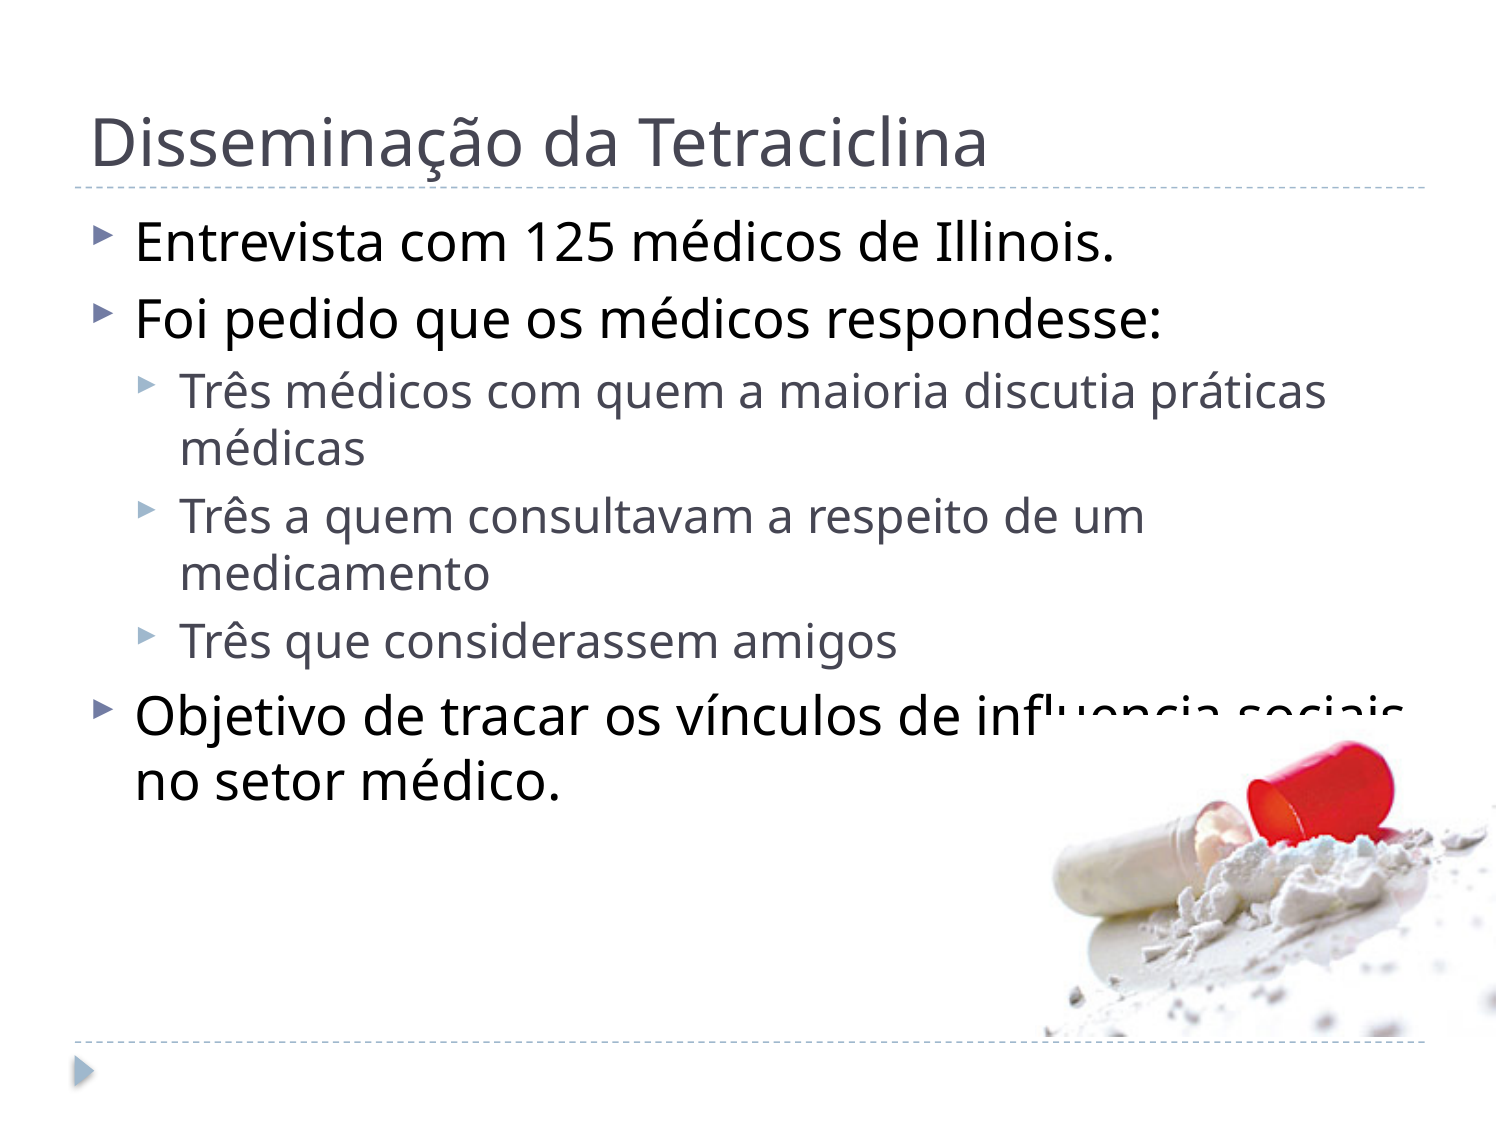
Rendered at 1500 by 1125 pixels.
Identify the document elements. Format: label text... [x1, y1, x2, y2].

picture [1035, 715, 1497, 1037]
title Disseminação da Tetraciclina [75, 24, 1425, 188]
list Entrevista com 125 médicos de Illinois. Foi pedido que os médicos respondesse: Três médicos com quem a maioria discutia práticas médicas Três a quem consultavam a respeito de um medicamento Três que considerassem amigos Objetivo de tracar os vínculos de influencia sociais no setor médico. [75, 200, 1425, 1010]
